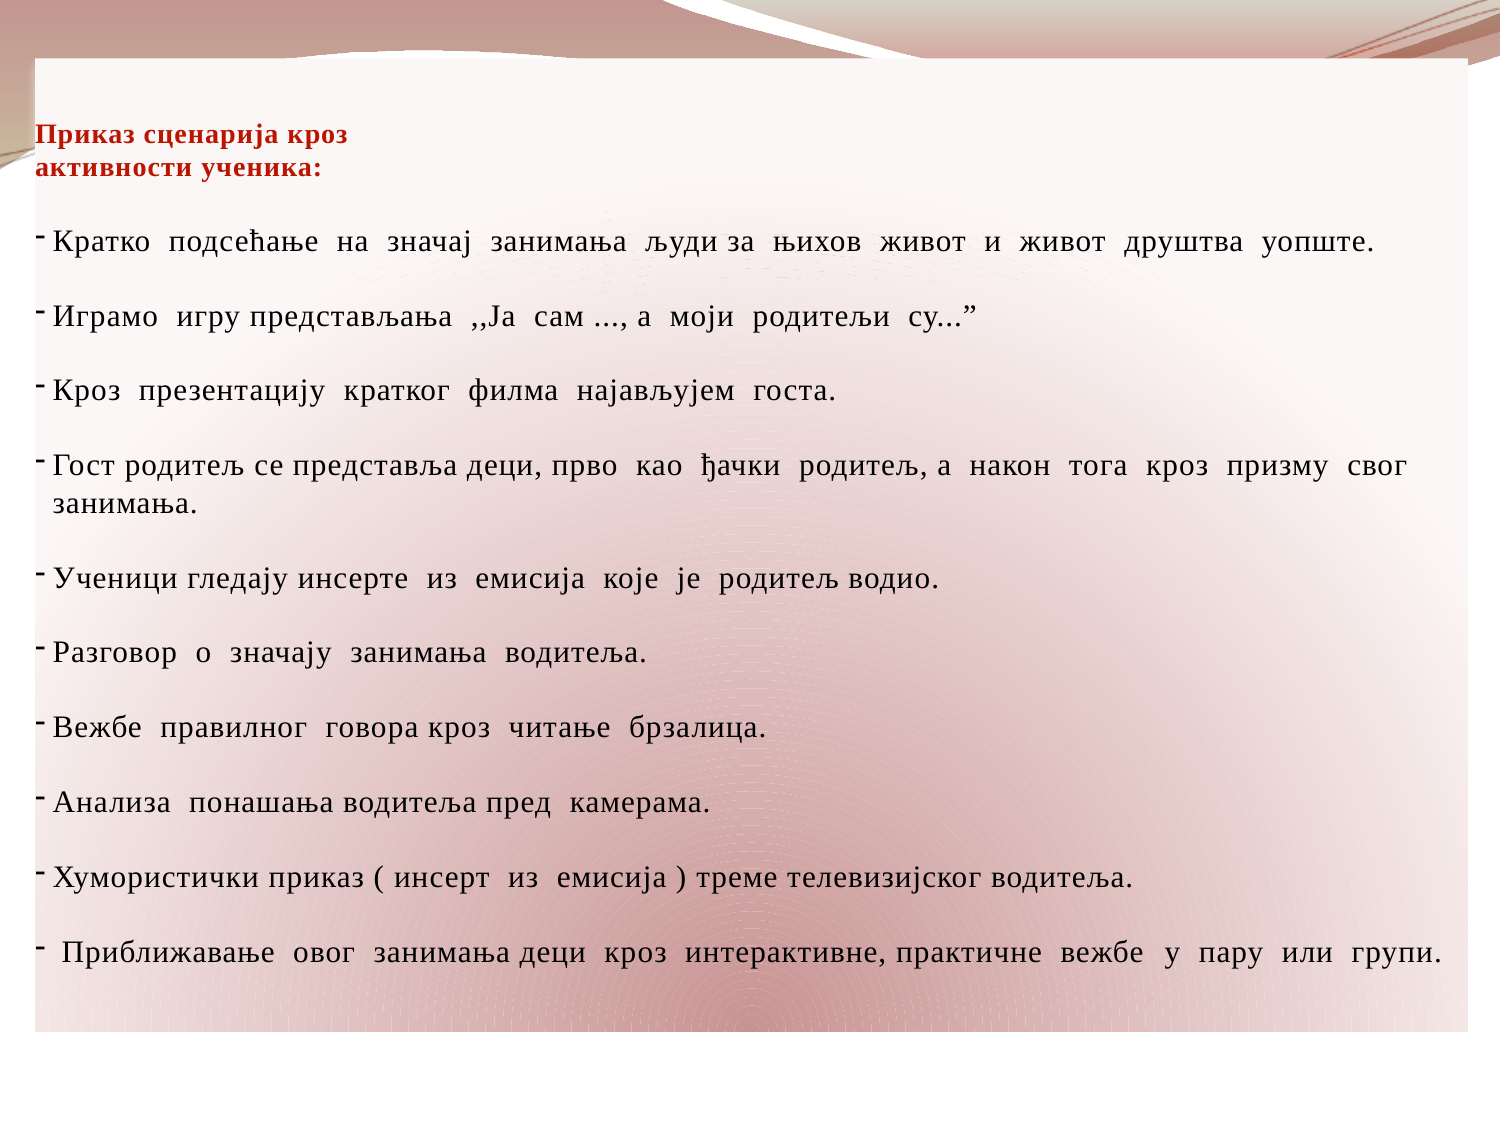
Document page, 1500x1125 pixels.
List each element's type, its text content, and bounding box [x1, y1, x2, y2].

picture [0, 0, 1500, 168]
text_box Приказ сценарија кроз активности ученика: Кратко подсећање на значај занимања људи за њихов живот и живот друштва уопште. Играмо игру представљања ,,Ја сам ..., а моји родитељи су...” Кроз презентацију кратког филма најављујем госта. Гост родитељ се представља деци, прво као ђачки родитељ, а након тога кроз призму свог занимања. Ученици гледају инсерте из емисија које је родитељ водио. Разговор о значају занимања водитеља. Вежбе правилног говора кроз читање брзалица. Анализа понашања водитеља пред камерама. Хумористички приказ ( инсерт из емисија ) треме телевизијског водитеља. Приближавање овог занимања деци кроз интерактивне, практичне вежбе у пару или групи. [34, 58, 1469, 1032]
